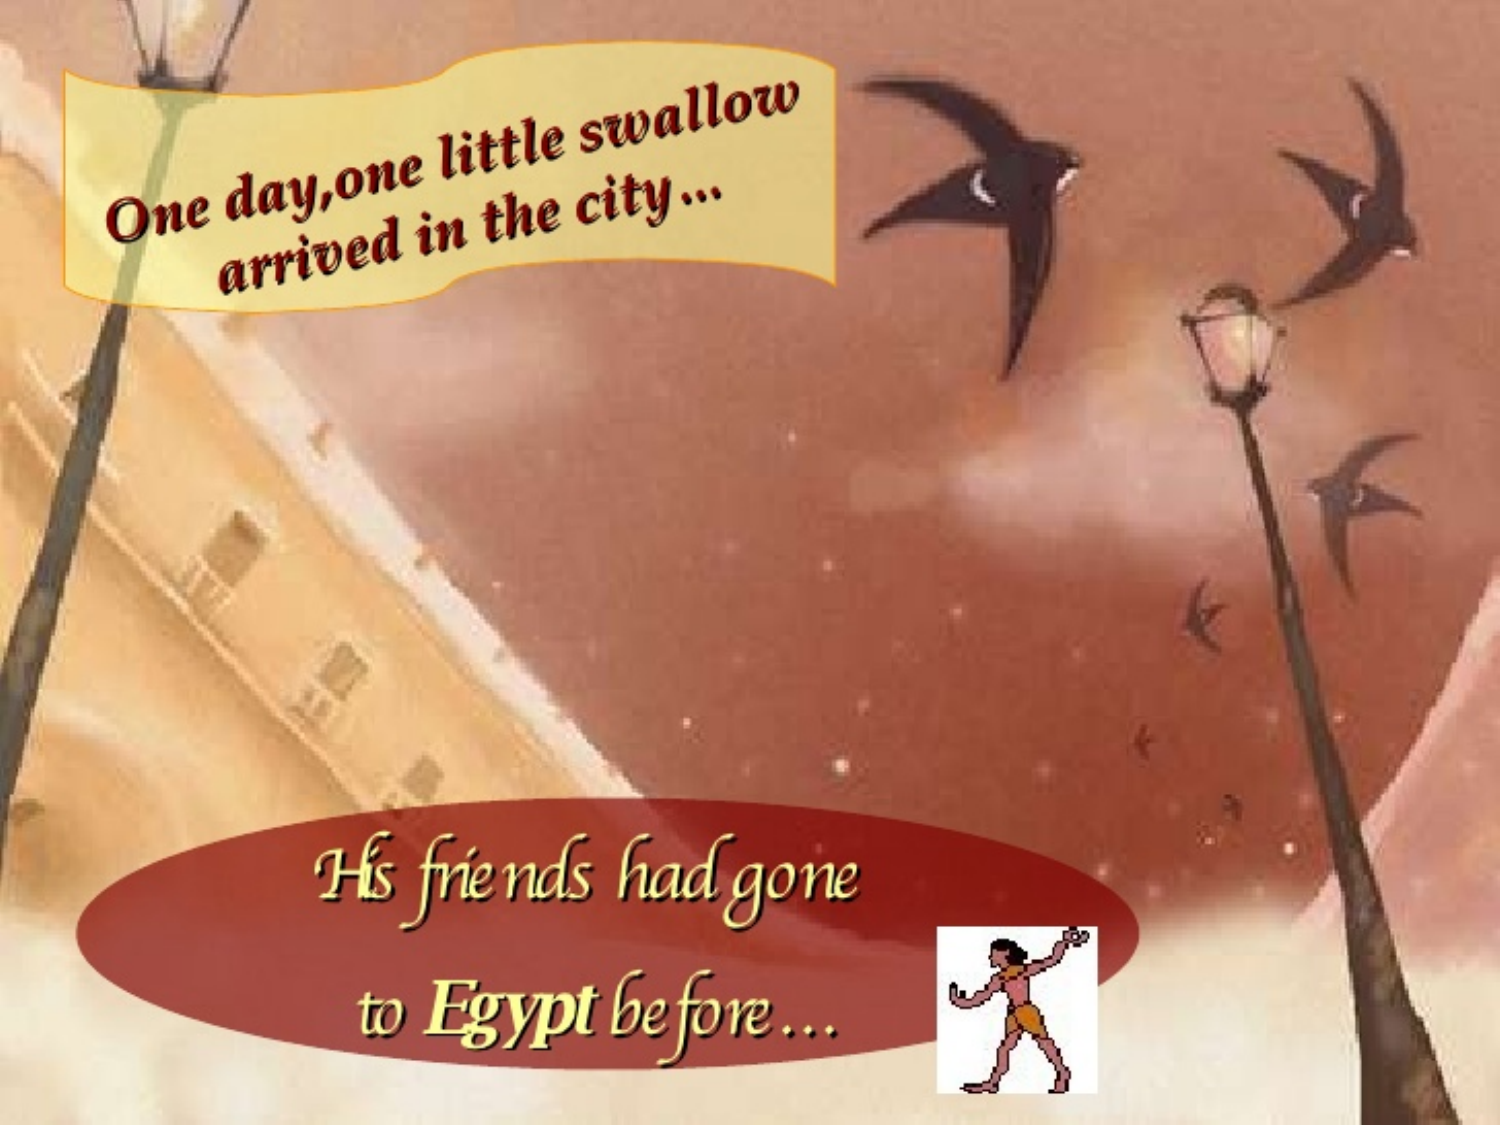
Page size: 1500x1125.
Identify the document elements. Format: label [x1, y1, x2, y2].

list [0, 0, 1500, 1125]
